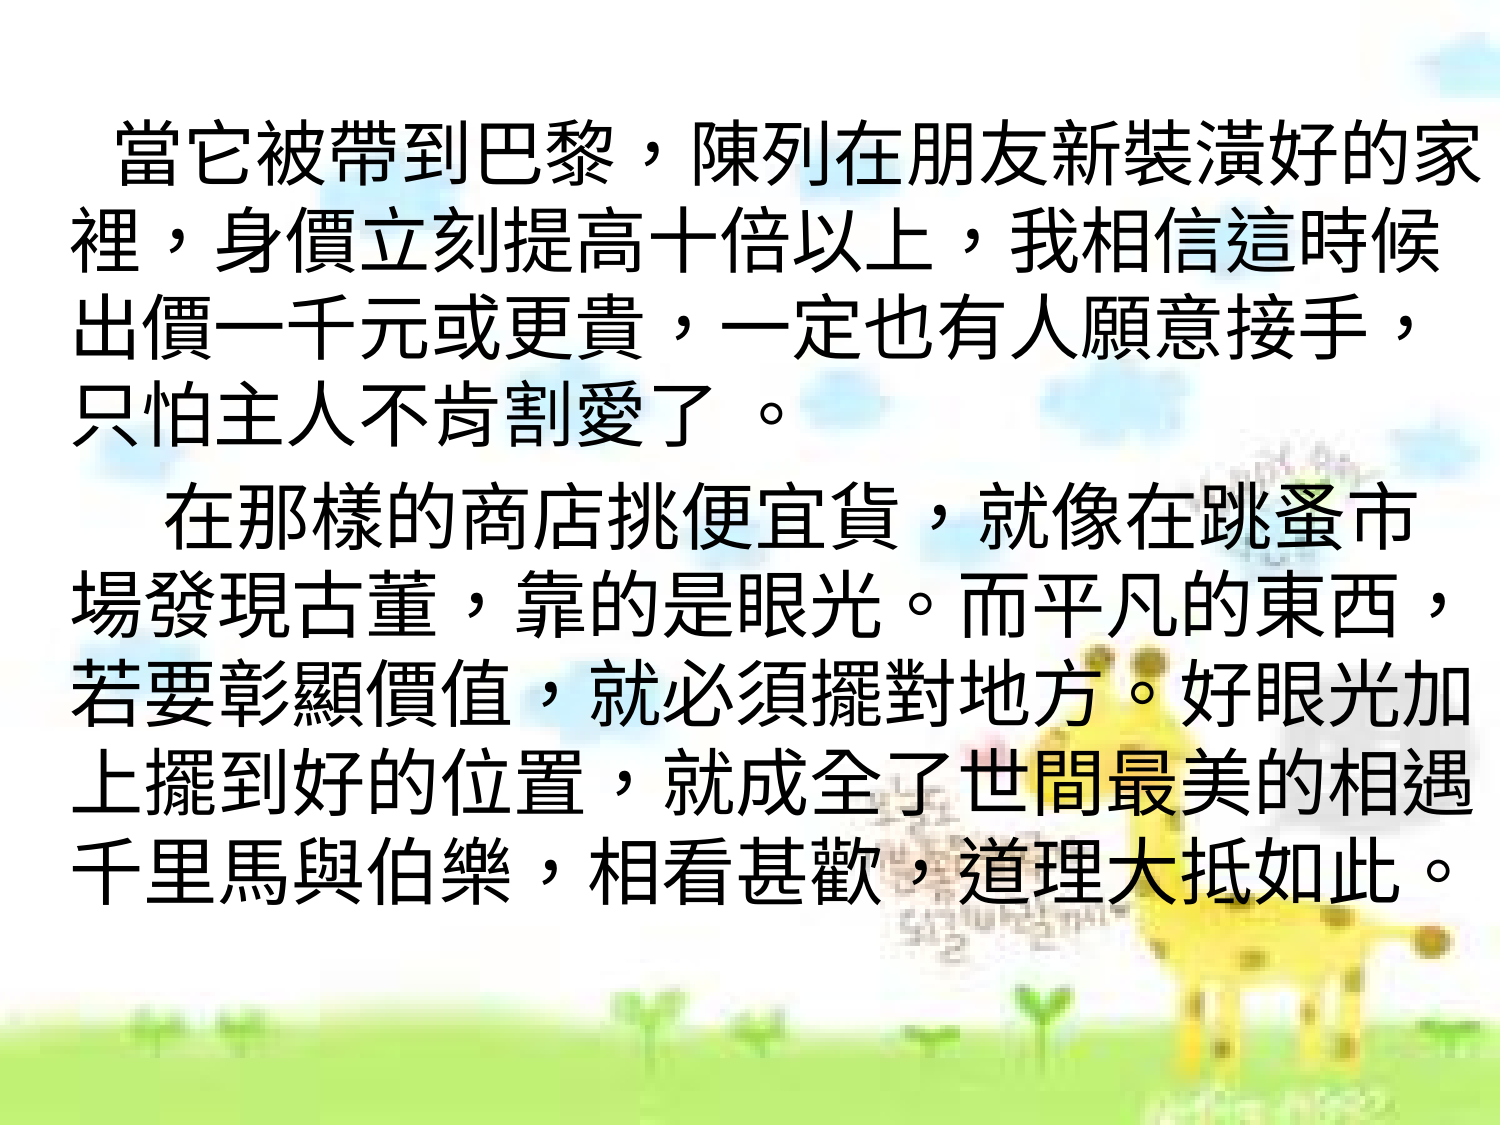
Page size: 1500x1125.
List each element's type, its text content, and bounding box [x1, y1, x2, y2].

list 當它被帶到巴黎，陳列在朋友新裝潢好的家裡，身價立刻提高十倍以上，我相信這時候出價一千元或更貴，一定也有人願意接手，只怕主人不肯割愛了 。 在那樣的商店挑便宜貨，就像在跳蚤市場發現古董，靠的是眼光。而平凡的東西，若要彰顯價值，就必須擺對地方。好眼光加上擺到好的位置，就成全了世間最美的相遇。千里馬與伯樂，相看甚歡，道理大抵如此。 [0, 0, 1500, 1125]
